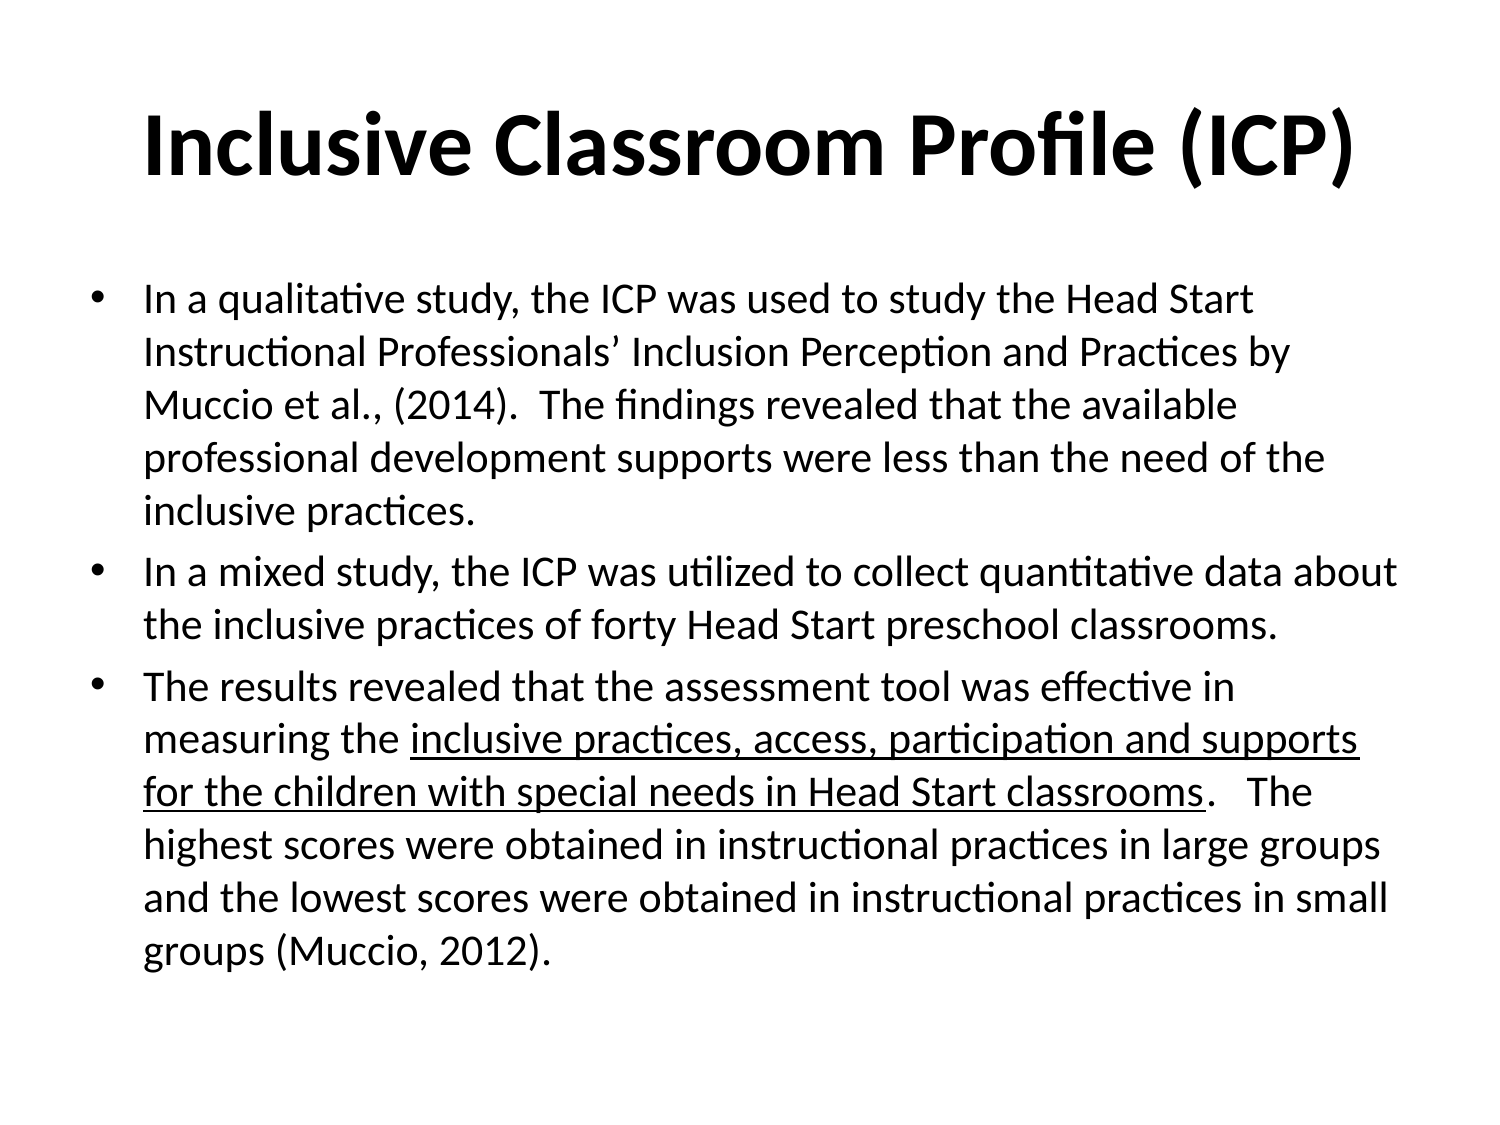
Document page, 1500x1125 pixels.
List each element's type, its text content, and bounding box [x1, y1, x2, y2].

list In a qualitative study, the ICP was used to study the Head Start Instructional Professionals’ Inclusion Perception and Practices by Muccio et al., (2014). The findings revealed that the available professional development supports were less than the need of the inclusive practices. In a mixed study, the ICP was utilized to collect quantitative data about the inclusive practices of forty Head Start preschool classrooms. The results revealed that the assessment tool was effective in measuring the inclusive practices, access, participation and supports for the children with special needs in Head Start classrooms. The highest scores were obtained in instructional practices in large groups and the lowest scores were obtained in instructional practices in small groups (Muccio, 2012). [75, 262, 1425, 1005]
title Inclusive Classroom Profile (ICP) [75, 45, 1425, 233]
